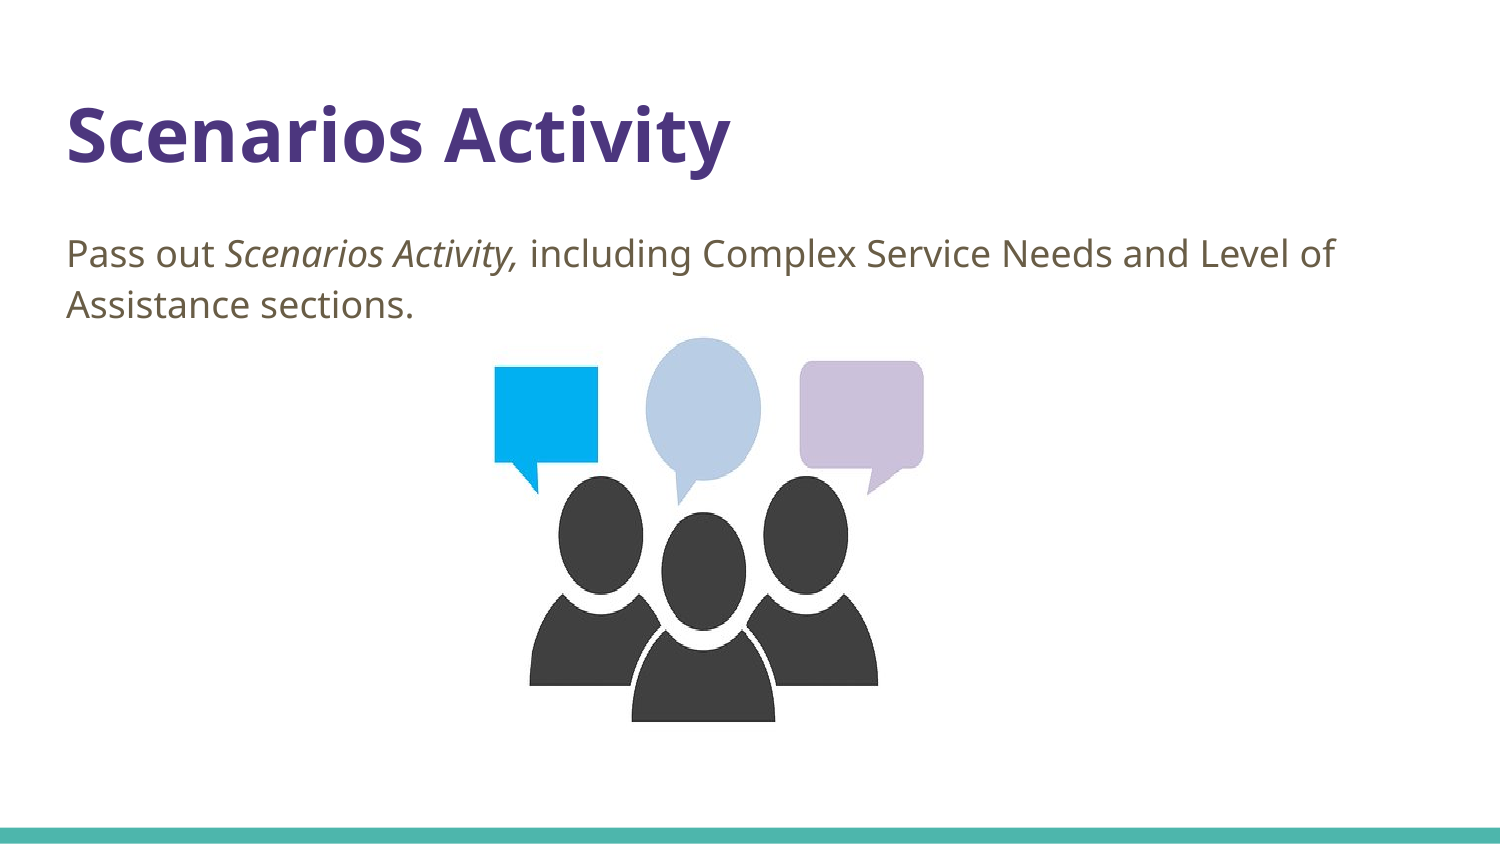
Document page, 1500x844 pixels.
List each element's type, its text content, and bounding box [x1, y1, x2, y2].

picture [459, 280, 962, 750]
title Scenarios Activity [51, 72, 1449, 189]
list Pass out Scenarios Activity, including Complex Service Needs and Level of Assistance sections. [51, 207, 1449, 750]
